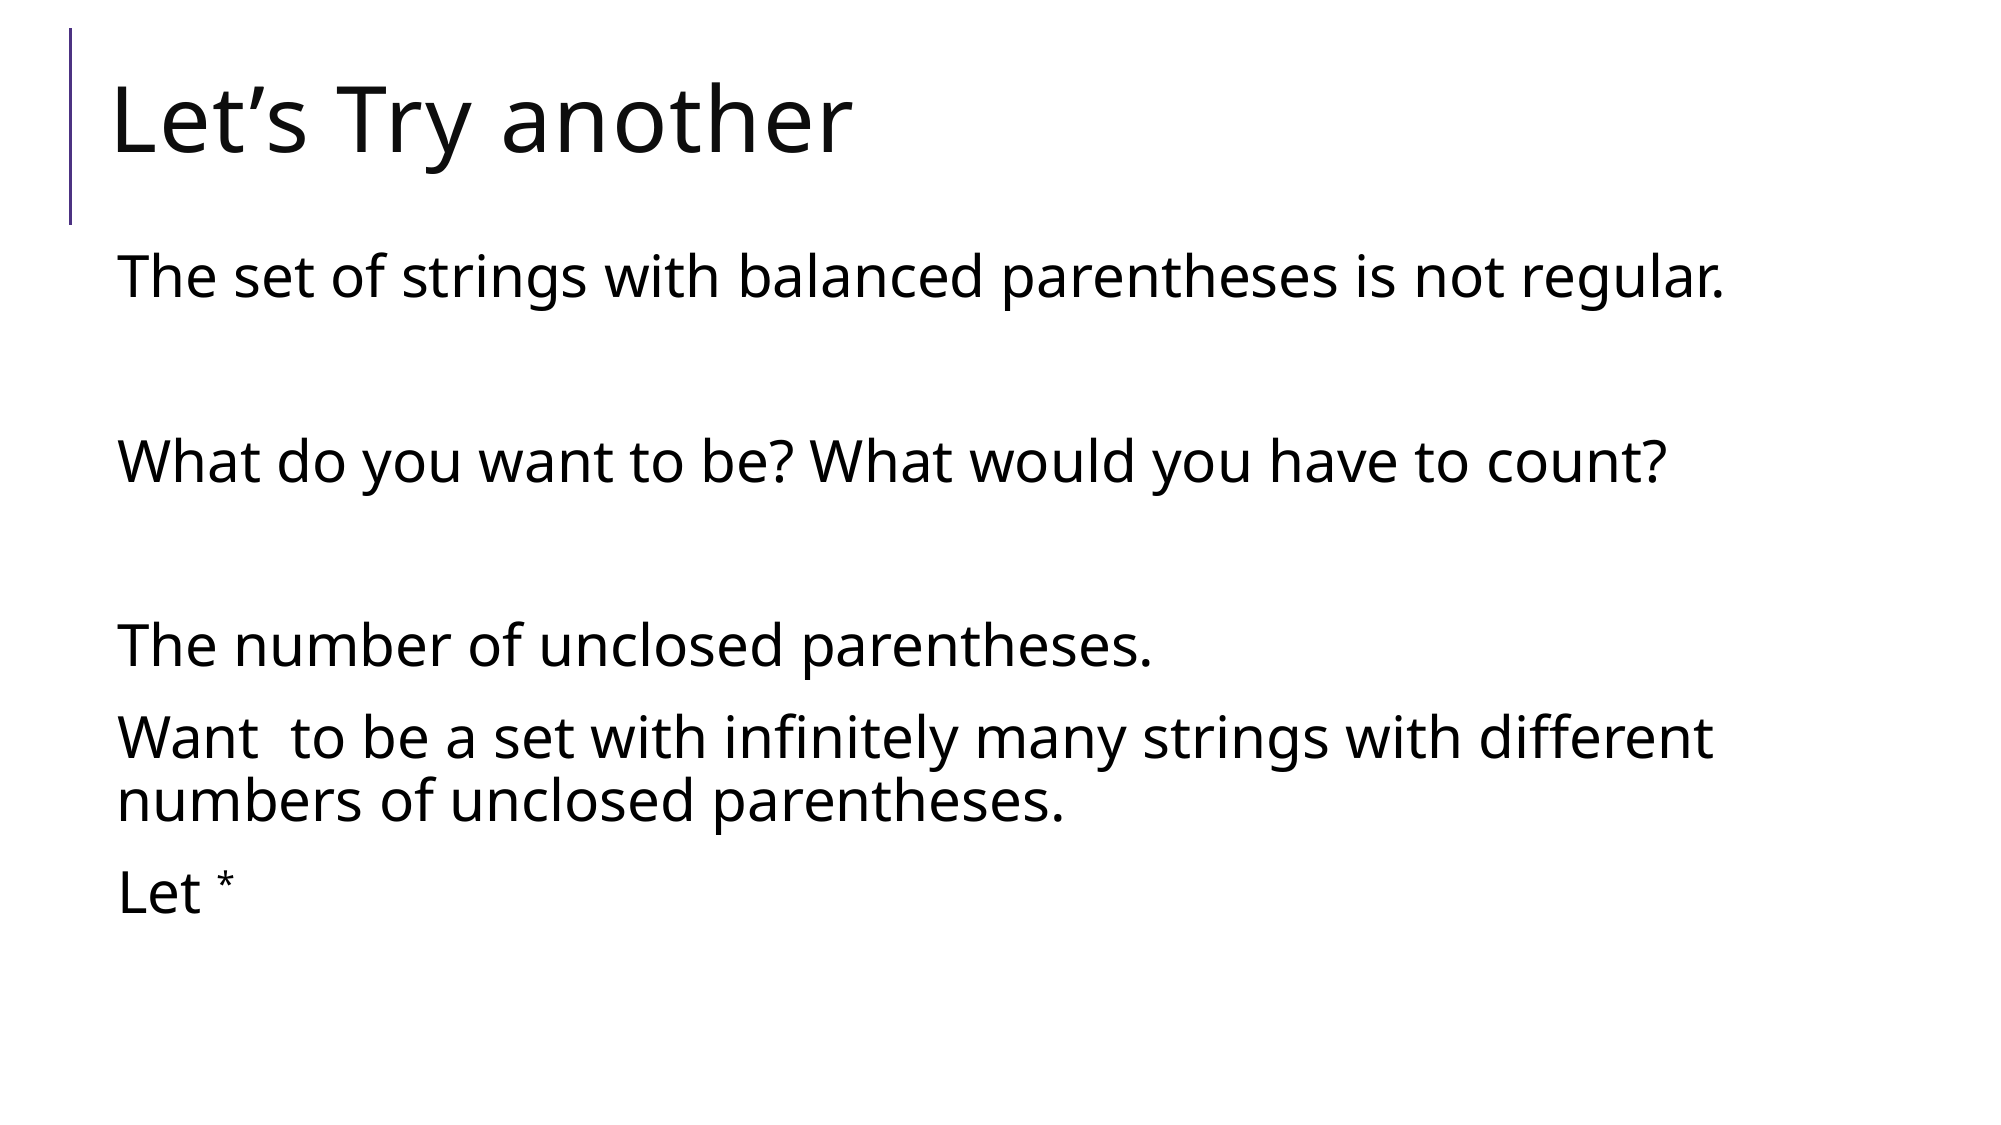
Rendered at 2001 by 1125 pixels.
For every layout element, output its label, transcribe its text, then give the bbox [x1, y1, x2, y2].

title Let’s Try another [94, 43, 1930, 210]
